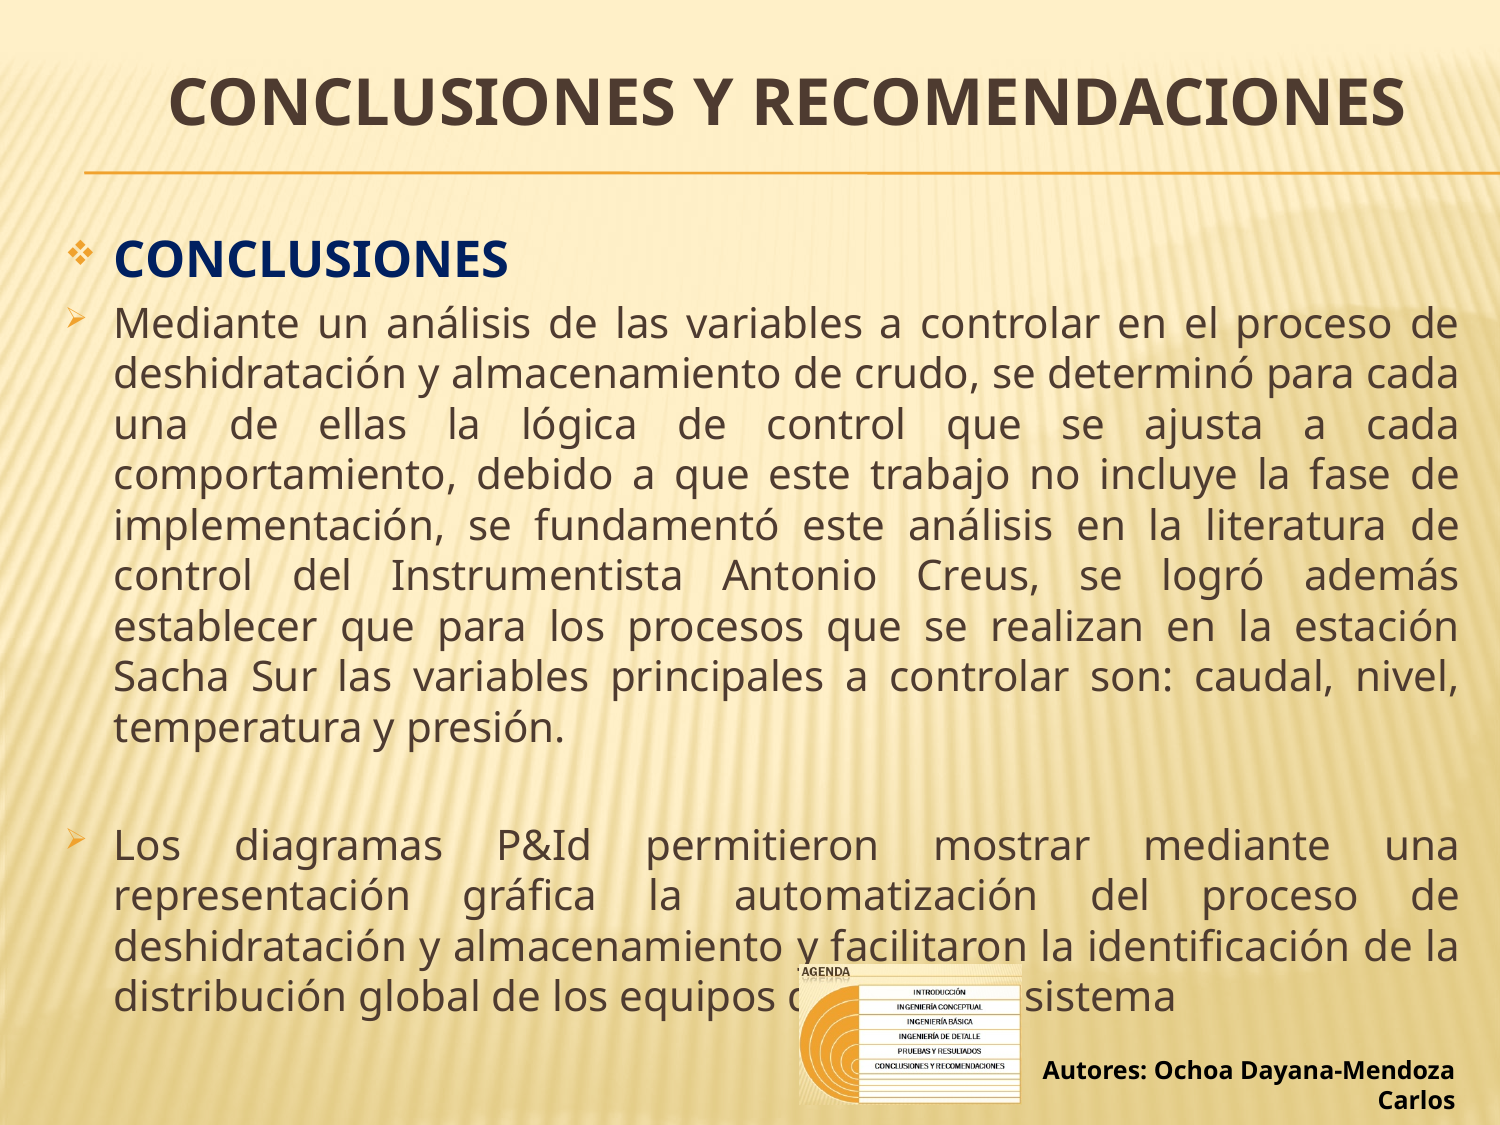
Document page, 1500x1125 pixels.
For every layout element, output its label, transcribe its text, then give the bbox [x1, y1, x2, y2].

list CONCLUSIONES Mediante un análisis de las variables a controlar en el proceso de deshidratación y almacenamiento de crudo, se determinó para cada una de ellas la lógica de control que se ajusta a cada comportamiento, debido a que este trabajo no incluye la fase de implementación, se fundamentó este análisis en la literatura de control del Instrumentista Antonio Creus, se logró además establecer que para los procesos que se realizan en la estación Sacha Sur las variables principales a controlar son: caudal, nivel, temperatura y presión. Los diagramas P&Id permitieron mostrar mediante una representación gráfica la automatización del proceso de deshidratación y almacenamiento y facilitaron la identificación de la distribución global de los equipos de cada subsistema [50, 219, 1475, 1035]
picture [799, 963, 1022, 1106]
title Conclusiones y recomendaciones [75, 30, 1500, 169]
footer Autores: Ochoa Dayana-Mendoza Carlos [1031, 1046, 1471, 1094]
